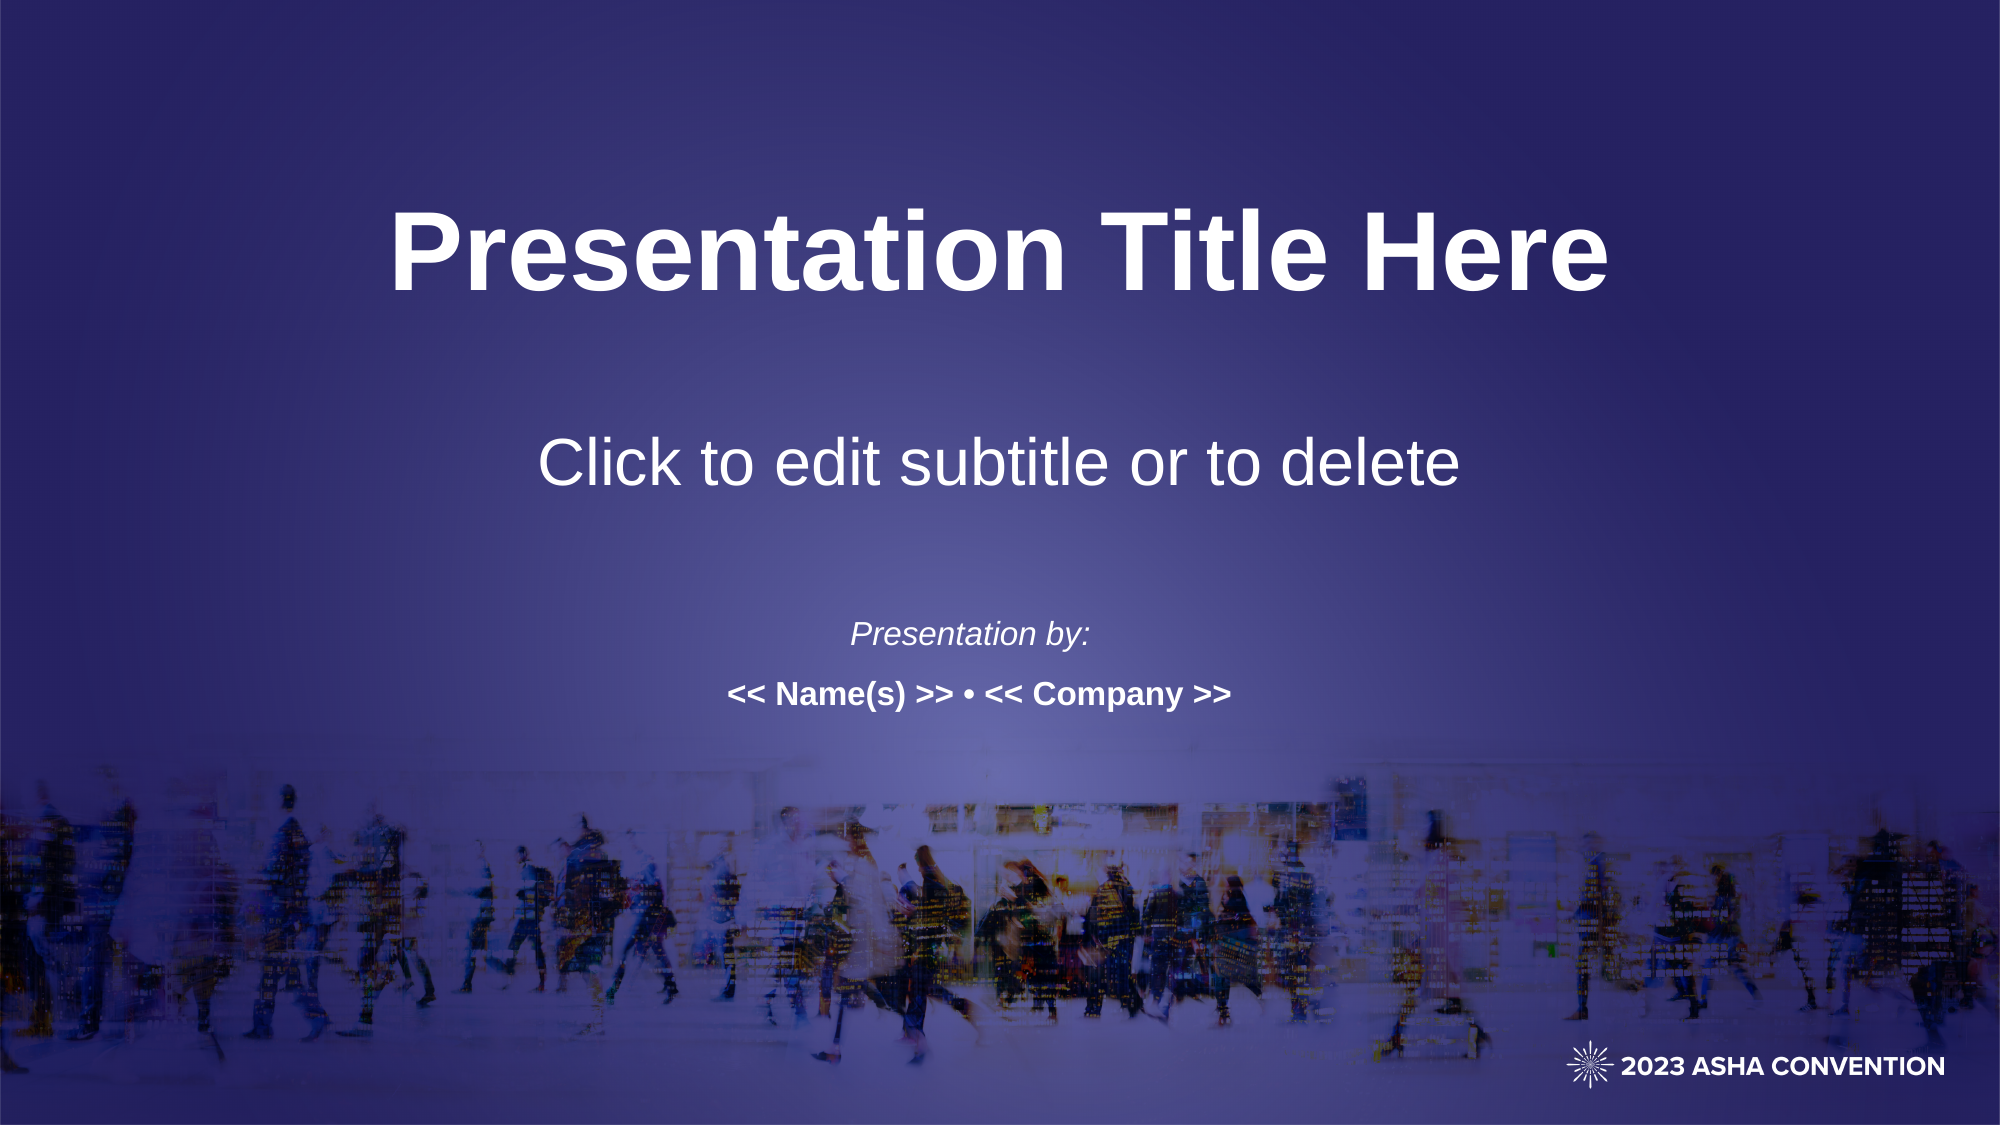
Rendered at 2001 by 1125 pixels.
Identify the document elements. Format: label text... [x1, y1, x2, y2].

picture [0, 0, 2000, 1125]
list Click to edit subtitle or to delete [137, 420, 1863, 540]
title Presentation Title Here [137, 97, 1863, 410]
text_box Presentation by: << Name(s) >> • << Company >> [565, 584, 1394, 720]
